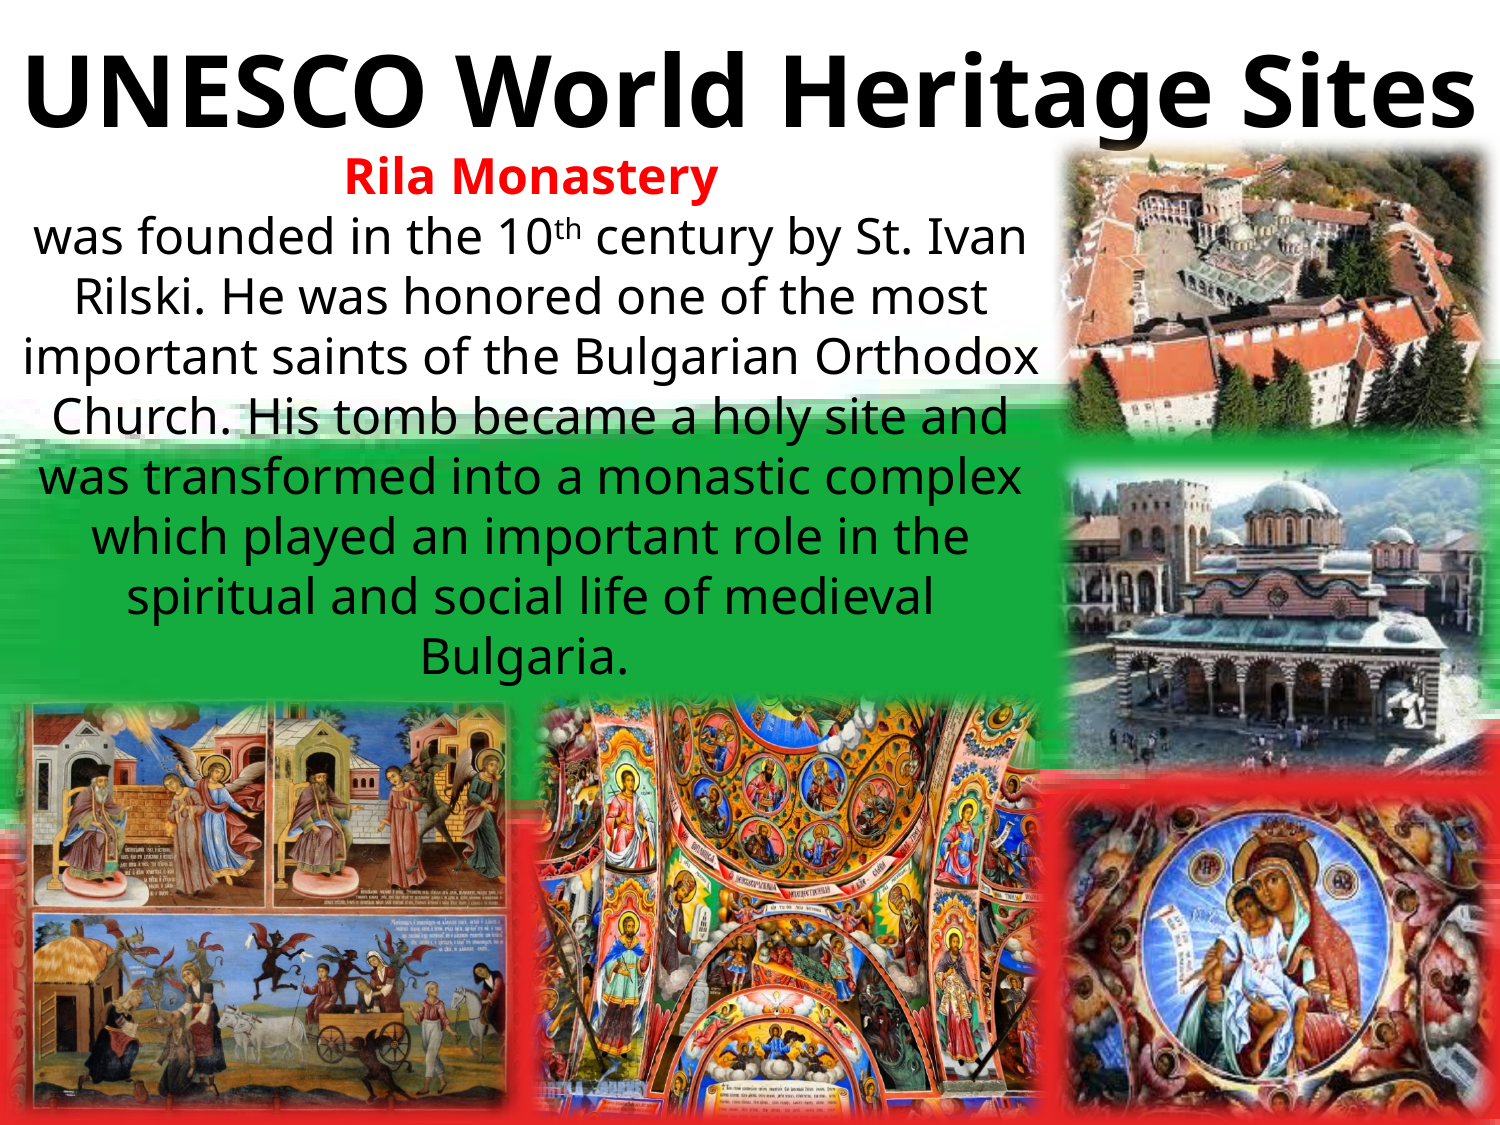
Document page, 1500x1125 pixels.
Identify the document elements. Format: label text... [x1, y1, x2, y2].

title UNESCO World Heritage Sites [0, 0, 1500, 137]
text_box Rila Monastery was founded in the 10th century by St. Ivan Rilski. He was honored one of the most important saints of the Bulgarian Orthodox Church. His tomb became a holy site and was transformed into a monastic complex which played an important role in the spiritual and social life of medieval Bulgaria. [0, 137, 1045, 688]
picture [0, 134, 1500, 1125]
